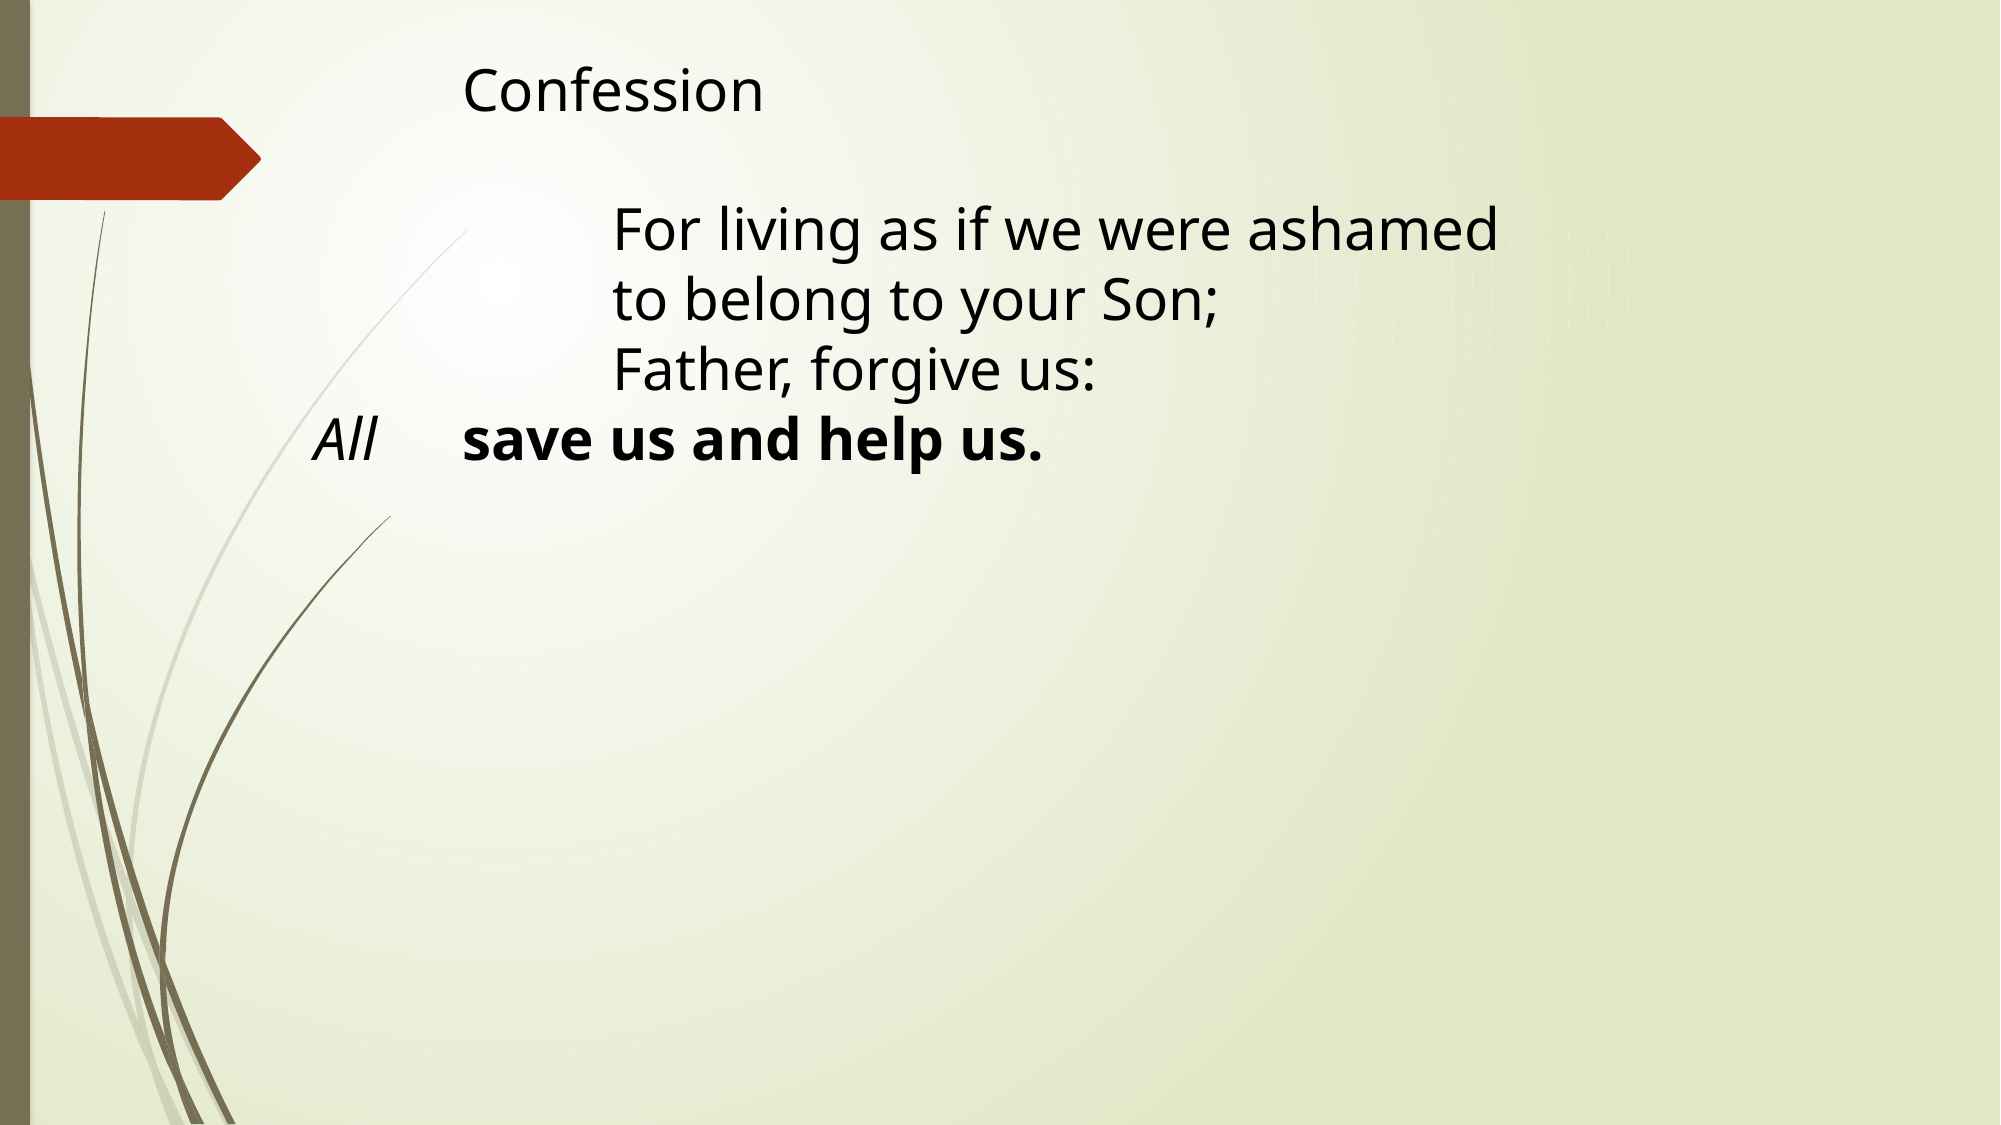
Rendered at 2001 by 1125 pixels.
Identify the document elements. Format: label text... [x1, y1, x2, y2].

text_box Confession For living as if we were ashamed to belong to your Son; Father, forgive us: All save us and help us. [299, 45, 1843, 550]
